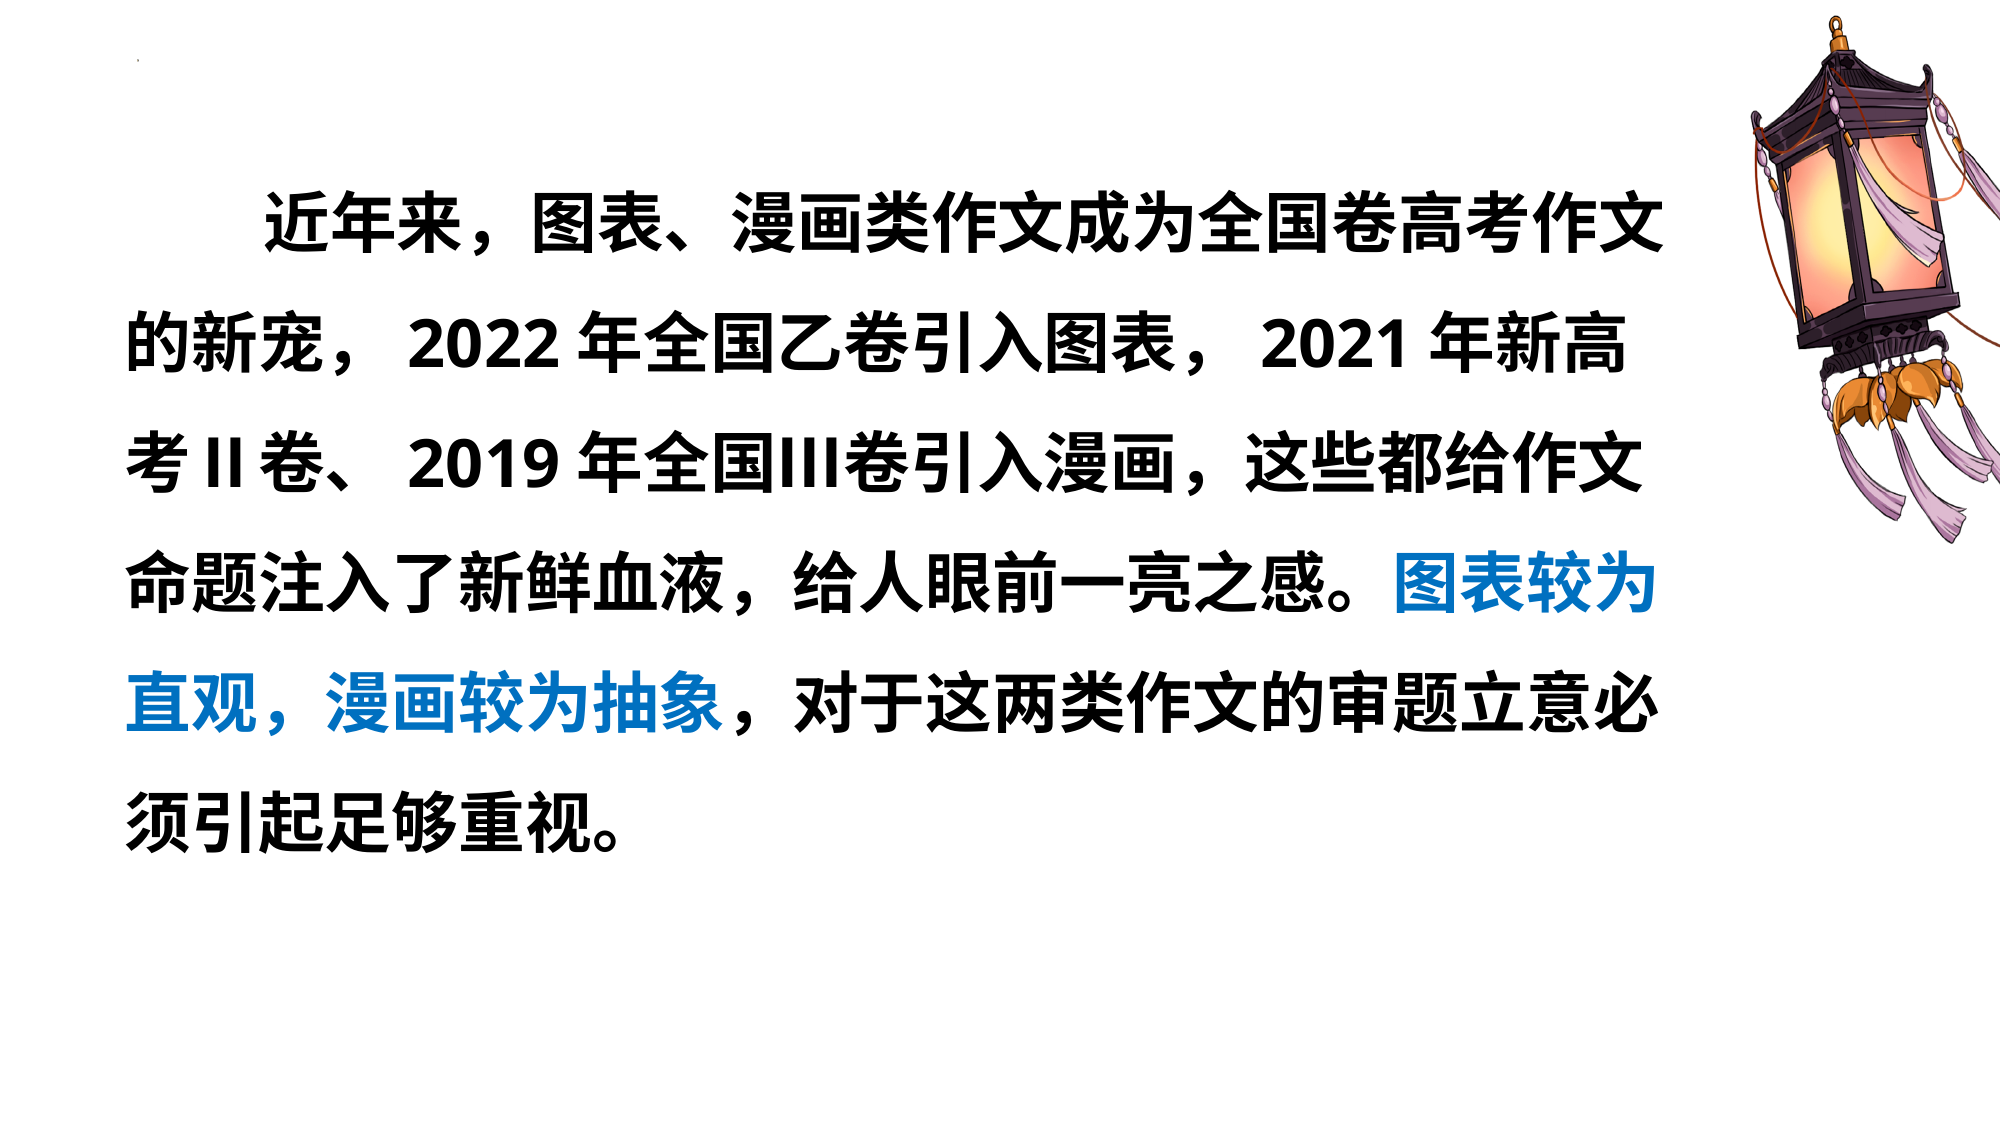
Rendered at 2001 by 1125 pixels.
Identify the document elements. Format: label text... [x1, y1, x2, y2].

text_box 近年来，图表、漫画类作文成为全国卷高考作文的新宠，2022年全国乙卷引入图表，2021年新高考Ⅱ卷、2019年全国Ⅲ卷引入漫画，这些都给作文命题注入了新鲜血液，给人眼前一亮之感。图表较为直观，漫画较为抽象，对于这两类作文的审题立意必须引起足够重视。 [109, 133, 1709, 869]
picture [1750, 12, 2000, 544]
